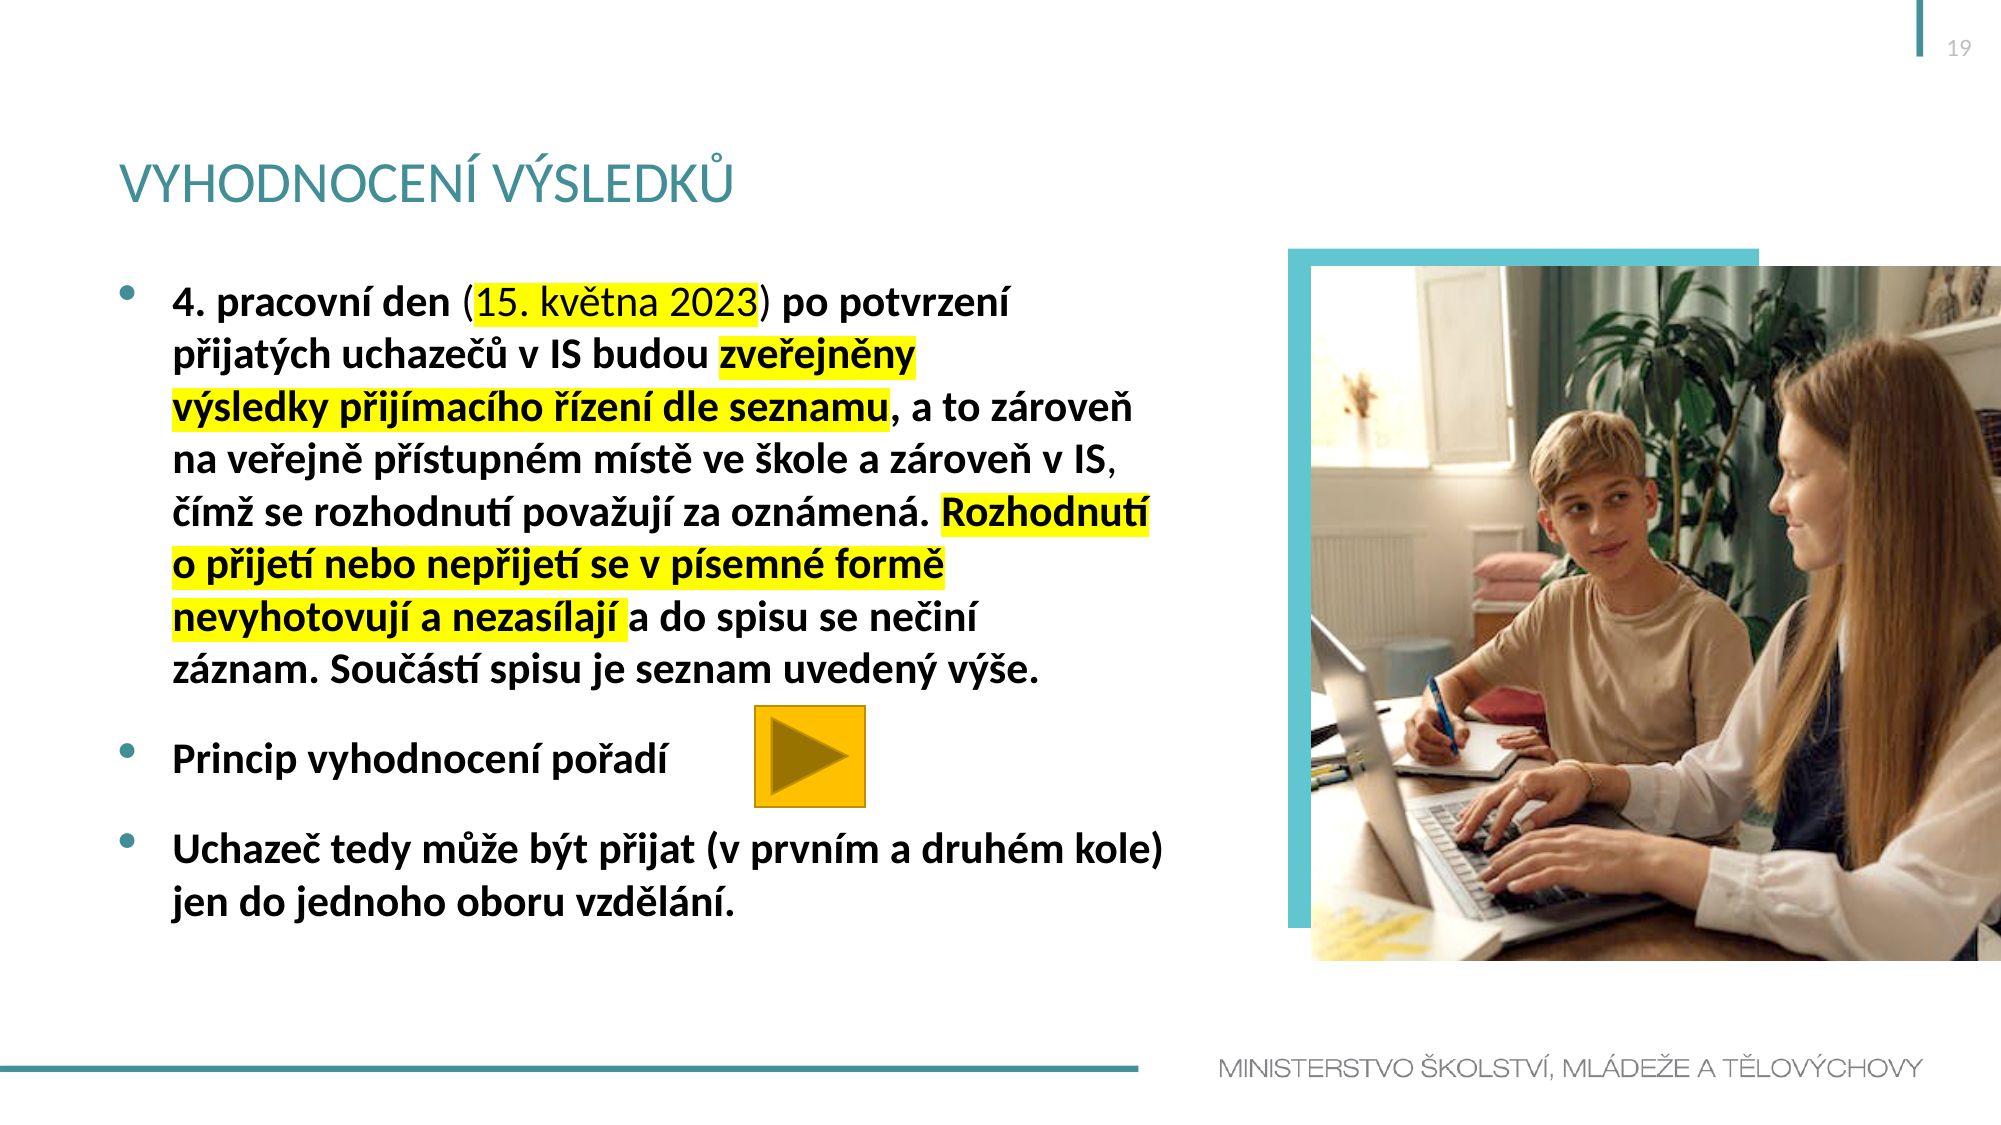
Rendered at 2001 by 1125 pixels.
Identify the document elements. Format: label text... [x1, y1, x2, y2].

slide_number 19 [1918, 16, 2000, 77]
list 4. pracovní den (15. května 2023) po potvrzení přijatých uchazečů v IS budou zveřejněny výsledky přijímacího řízení dle seznamu, a to zároveň na veřejně přístupném místě ve škole a zároveň v IS, čímž se rozhodnutí považují za oznámená. Rozhodnutí o přijetí nebo nepřijetí se v písemné formě nevyhotovují a nezasílají a do spisu se nečiní záznam. Součástí spisu je seznam uvedený výše. Princip vyhodnocení pořadí Uchazeč tedy může být přijat (v prvním a druhém kole) jen do jednoho oboru vzdělání. [119, 272, 1177, 1092]
title Vyhodnocení výsledků [119, 152, 1898, 254]
text_box [1287, 248, 1760, 929]
picture [0, 0, 2001, 1125]
text_box [754, 705, 866, 808]
